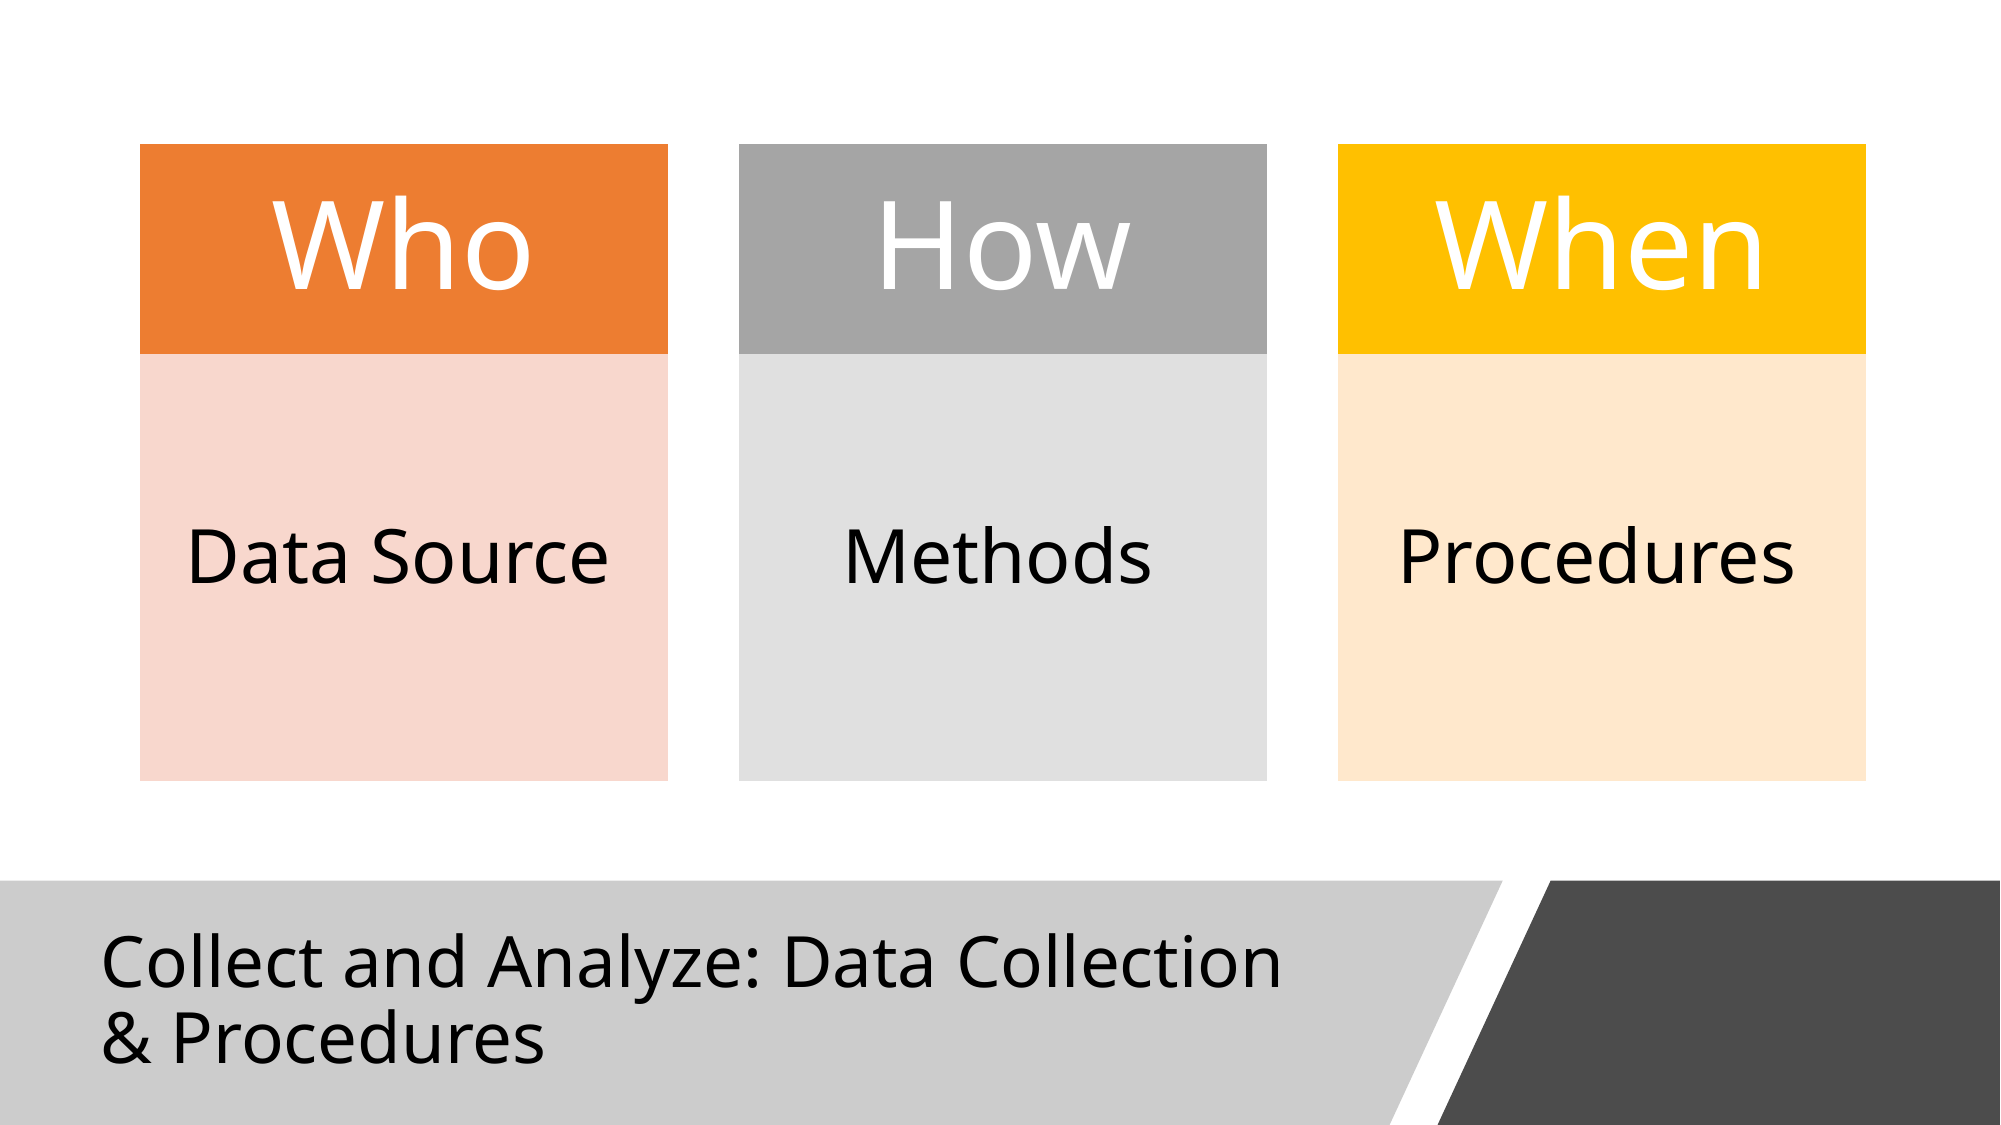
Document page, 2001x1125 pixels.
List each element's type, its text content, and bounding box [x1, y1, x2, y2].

text_box [0, 879, 1505, 1125]
text_box [1436, 879, 2000, 1125]
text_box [140, 144, 1865, 780]
title Collect and Analyze: Data Collection & Procedures [85, 912, 1352, 1093]
